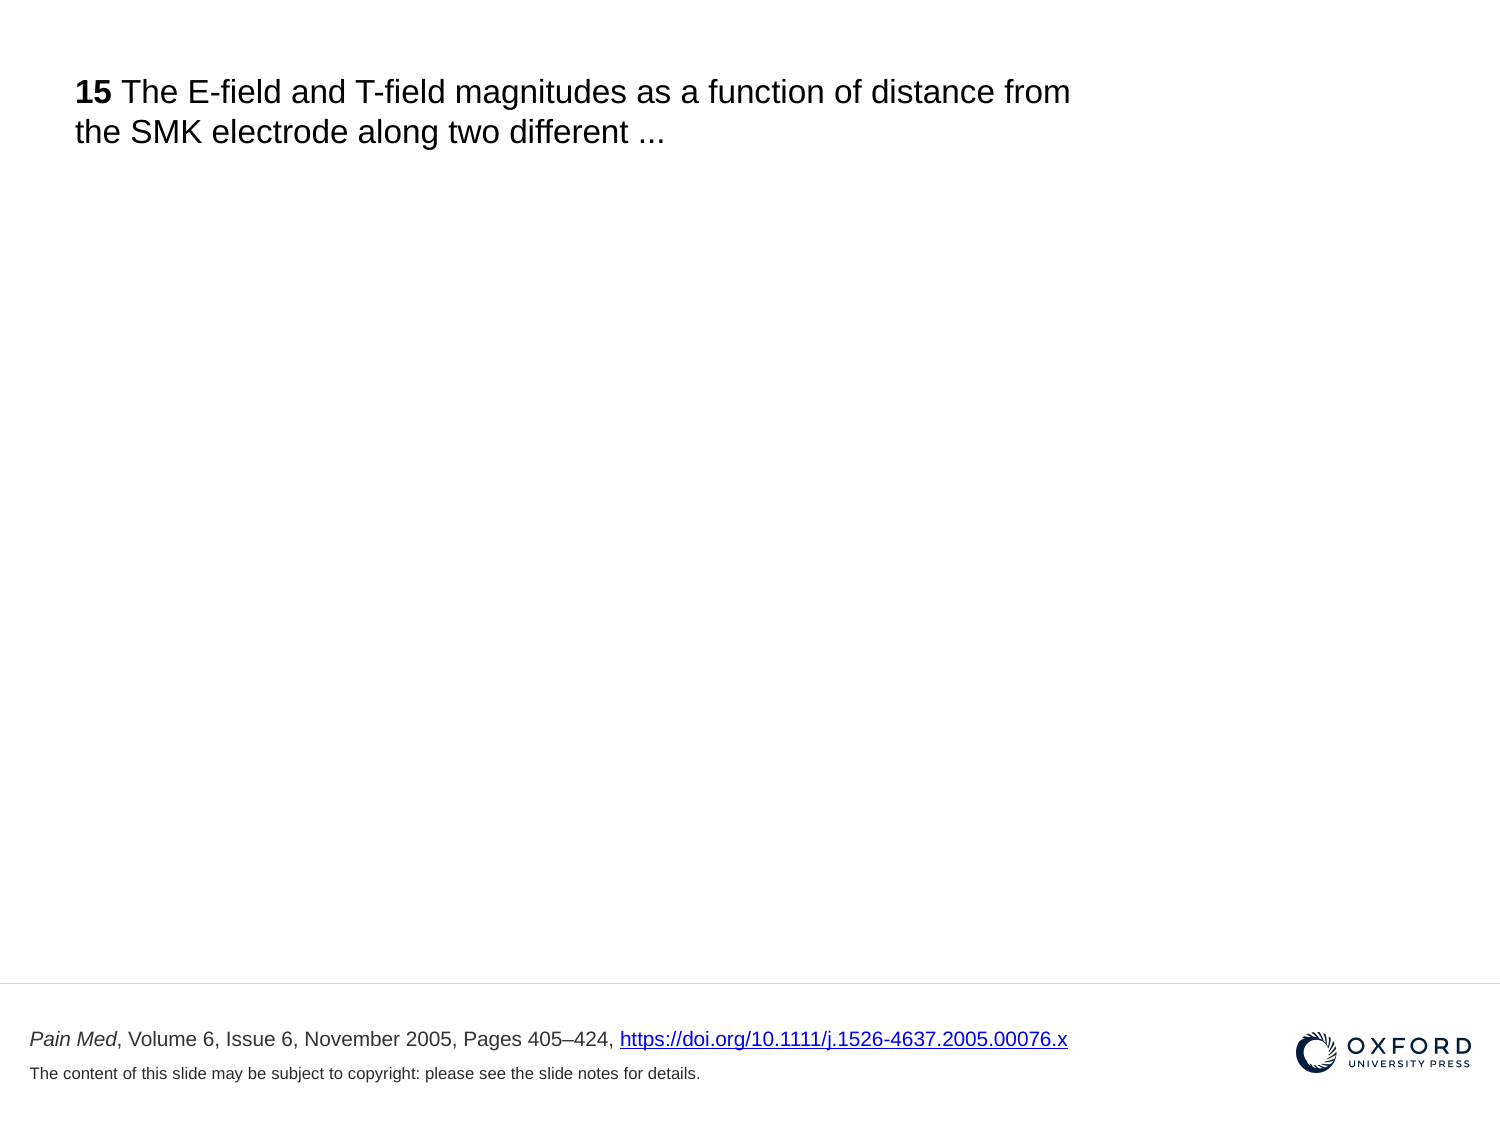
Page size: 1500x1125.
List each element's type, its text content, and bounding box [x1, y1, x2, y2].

footer Pain Med, Volume 6, Issue 6, November 2005, Pages 405–424, https://doi.org/10.1111/j.1526-4637.2005.00076.x The content of this slide may be subject to copyright: please see the slide notes for details. [0, 983, 1260, 1125]
picture [1296, 1032, 1471, 1073]
title 15 The E-field and T-field magnitudes as a function of distance from the SMK electrode along two different ... [75, 69, 1078, 171]
